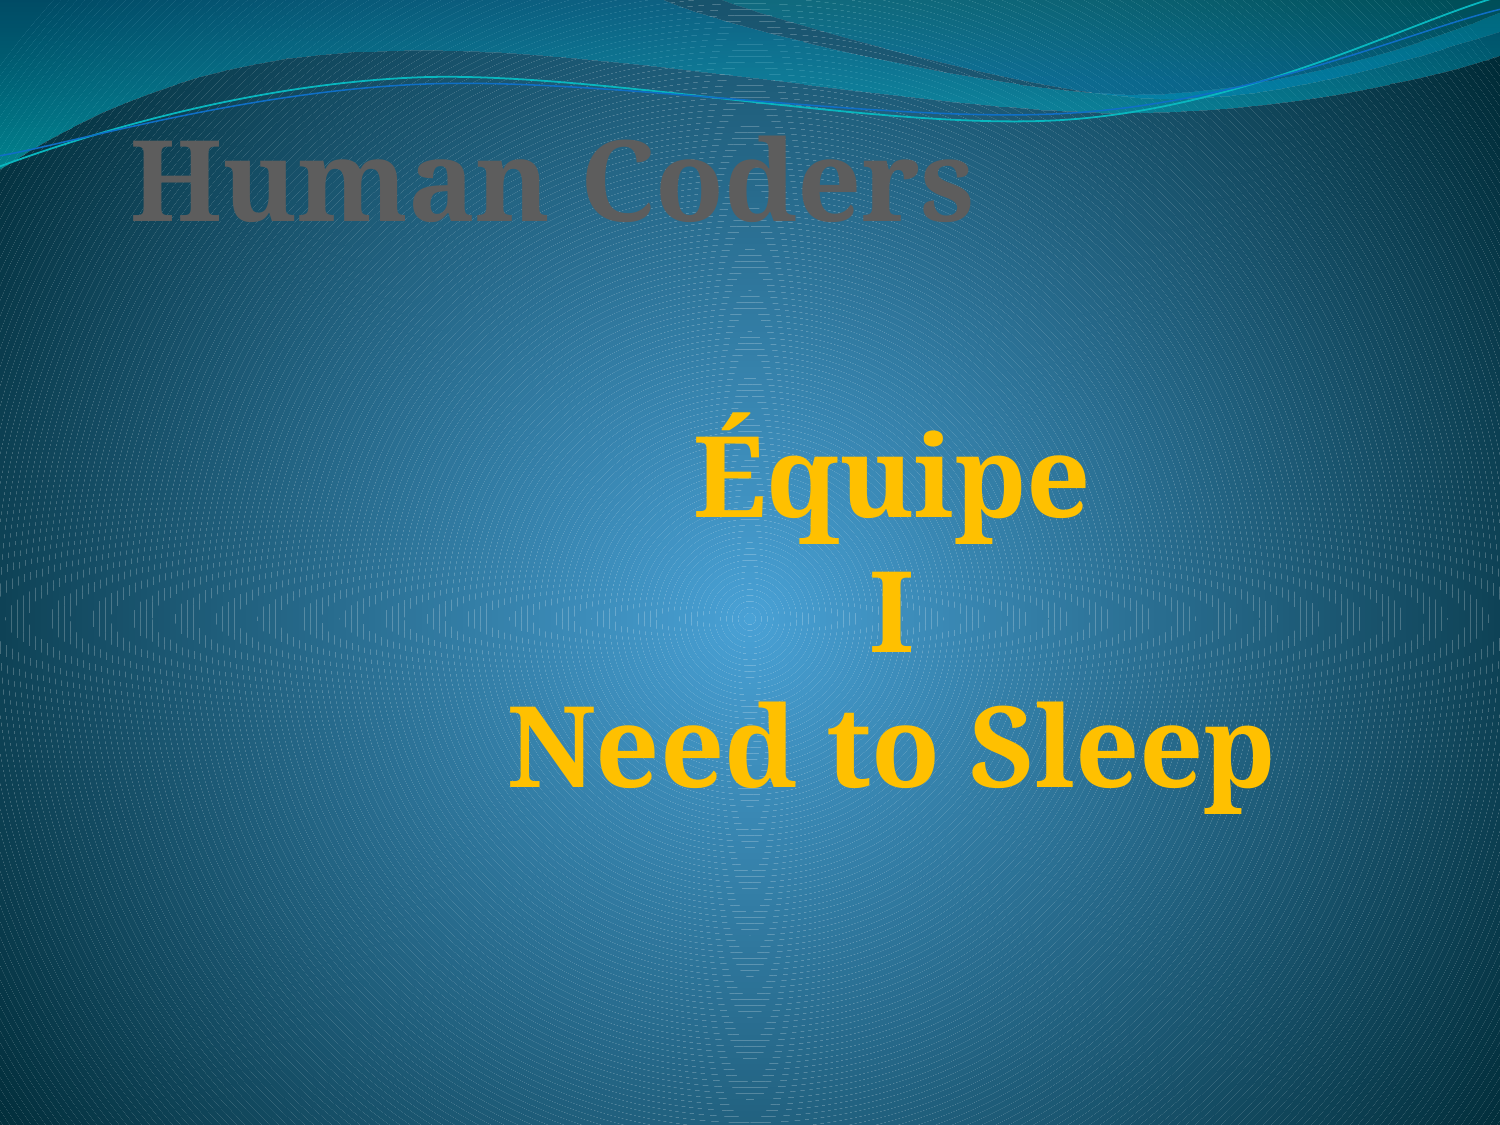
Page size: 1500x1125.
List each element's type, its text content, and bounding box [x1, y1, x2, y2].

text_box Équipe I Need to Sleep [492, 397, 1292, 818]
text_box Human Coders [115, 101, 991, 252]
